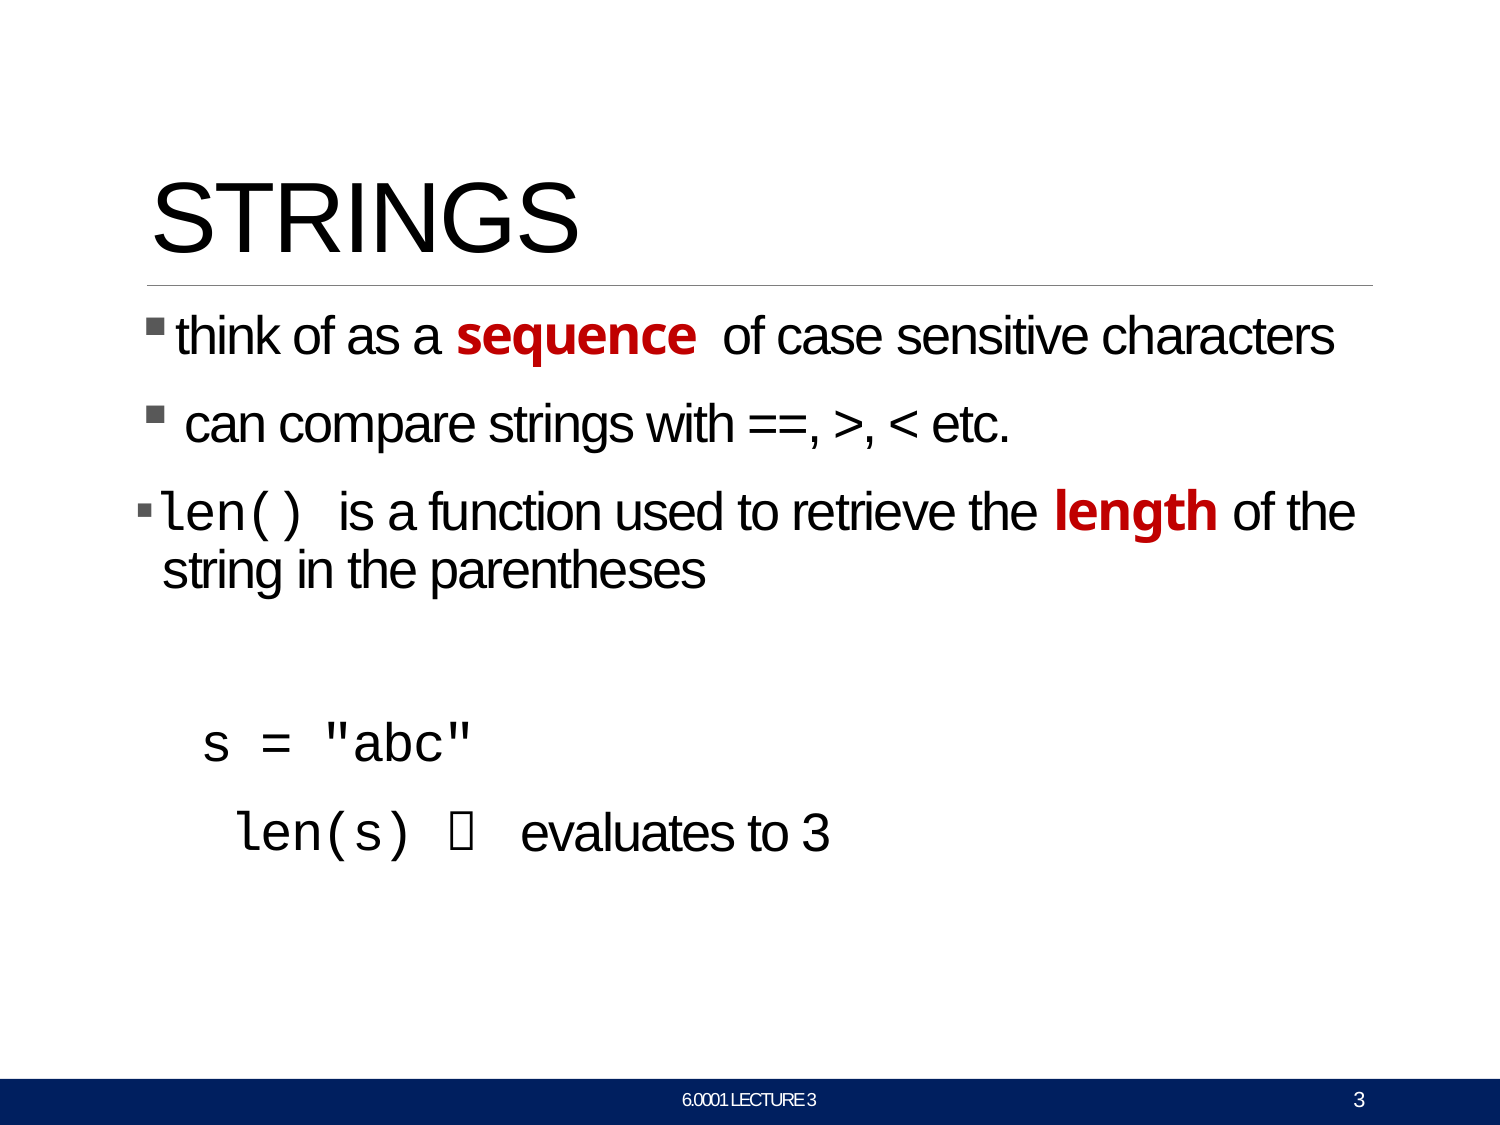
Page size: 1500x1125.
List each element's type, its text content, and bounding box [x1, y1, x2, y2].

title STRINGS [147, 149, 613, 275]
text_box evaluates to 3 [518, 794, 875, 862]
text_box 3 [1349, 1078, 1369, 1112]
footer 6.0001 LECTURE 3 [679, 1090, 821, 1125]
text_box think of as a sequence of case sensitive characters can compare strings with ==, >, < etc. len() is a function used to retrieve the length of the string in the parentheses [132, 275, 1361, 600]
text_box s = "abc" len(s)  [197, 682, 495, 861]
